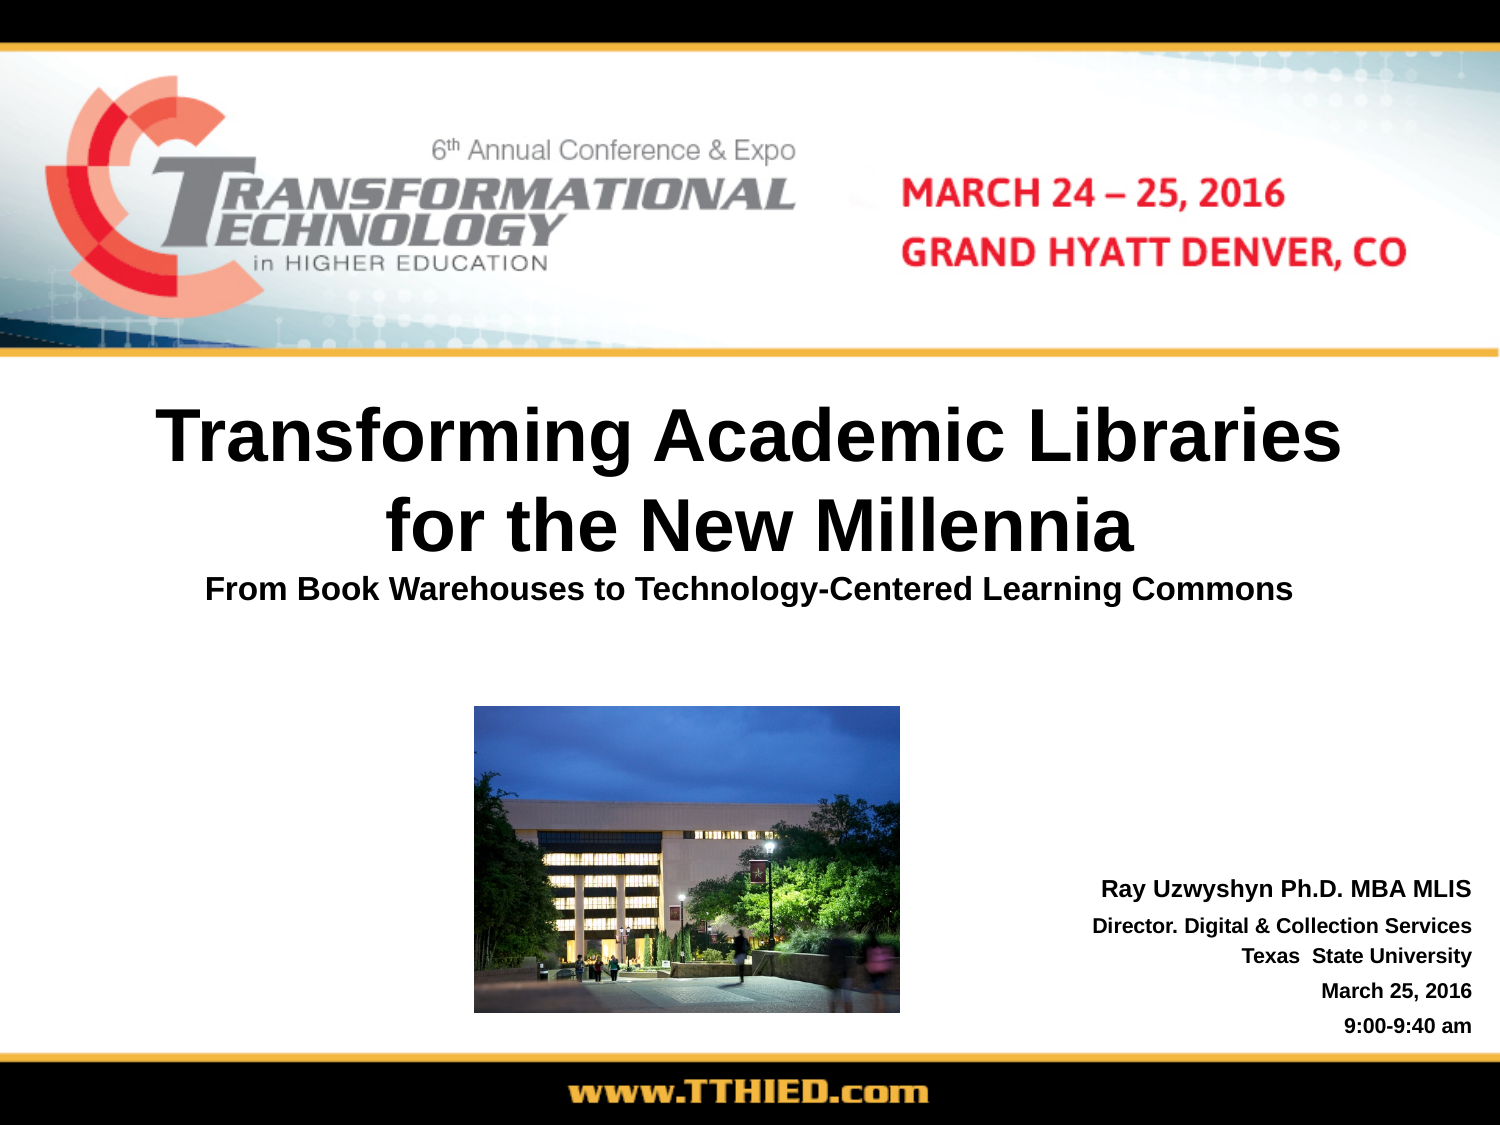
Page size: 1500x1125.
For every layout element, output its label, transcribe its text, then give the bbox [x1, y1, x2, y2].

picture [0, 0, 1500, 324]
subtitle Ray Uzwyshyn Ph.D. MBA MLIS Director. Digital & Collection Services Texas State University March 25, 2016 9:00-9:40 am [437, 859, 1488, 1048]
title Transforming Academic Libraries for the New Millennia From Book Warehouses to Technology-Centered Learning Commons [0, 324, 1500, 669]
picture [0, 669, 1500, 1125]
